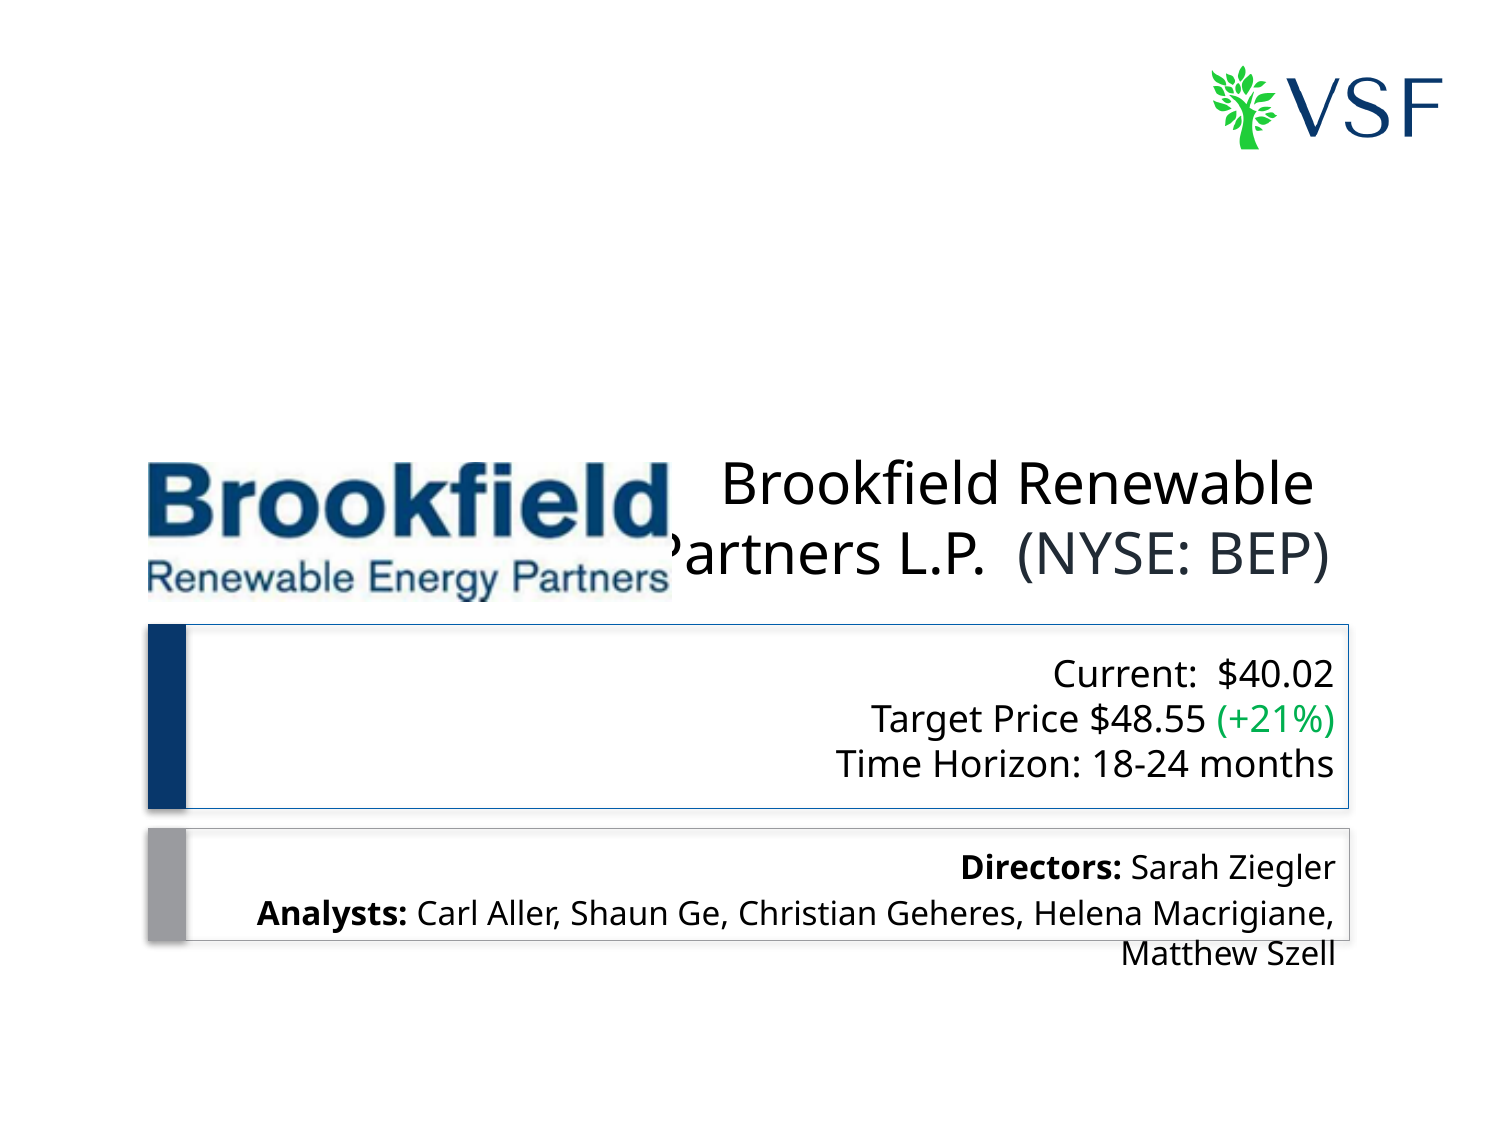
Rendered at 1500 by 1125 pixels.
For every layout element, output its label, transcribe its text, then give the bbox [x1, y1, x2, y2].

subtitle Directors: Sarah Ziegler Analysts: Carl Aller, Shaun Ge, Christian Geheres, Helena Macrigiane, Matthew Szell [177, 838, 1352, 939]
title Current: $40.02 Target Price $48.55 (+21%) Time Horizon: 18-24 months [200, 629, 1350, 805]
picture [147, 462, 672, 603]
text_box Brookfield Renewable Partners L.P. (NYSE: BEP) [574, 438, 1346, 594]
picture [1168, 11, 1482, 195]
